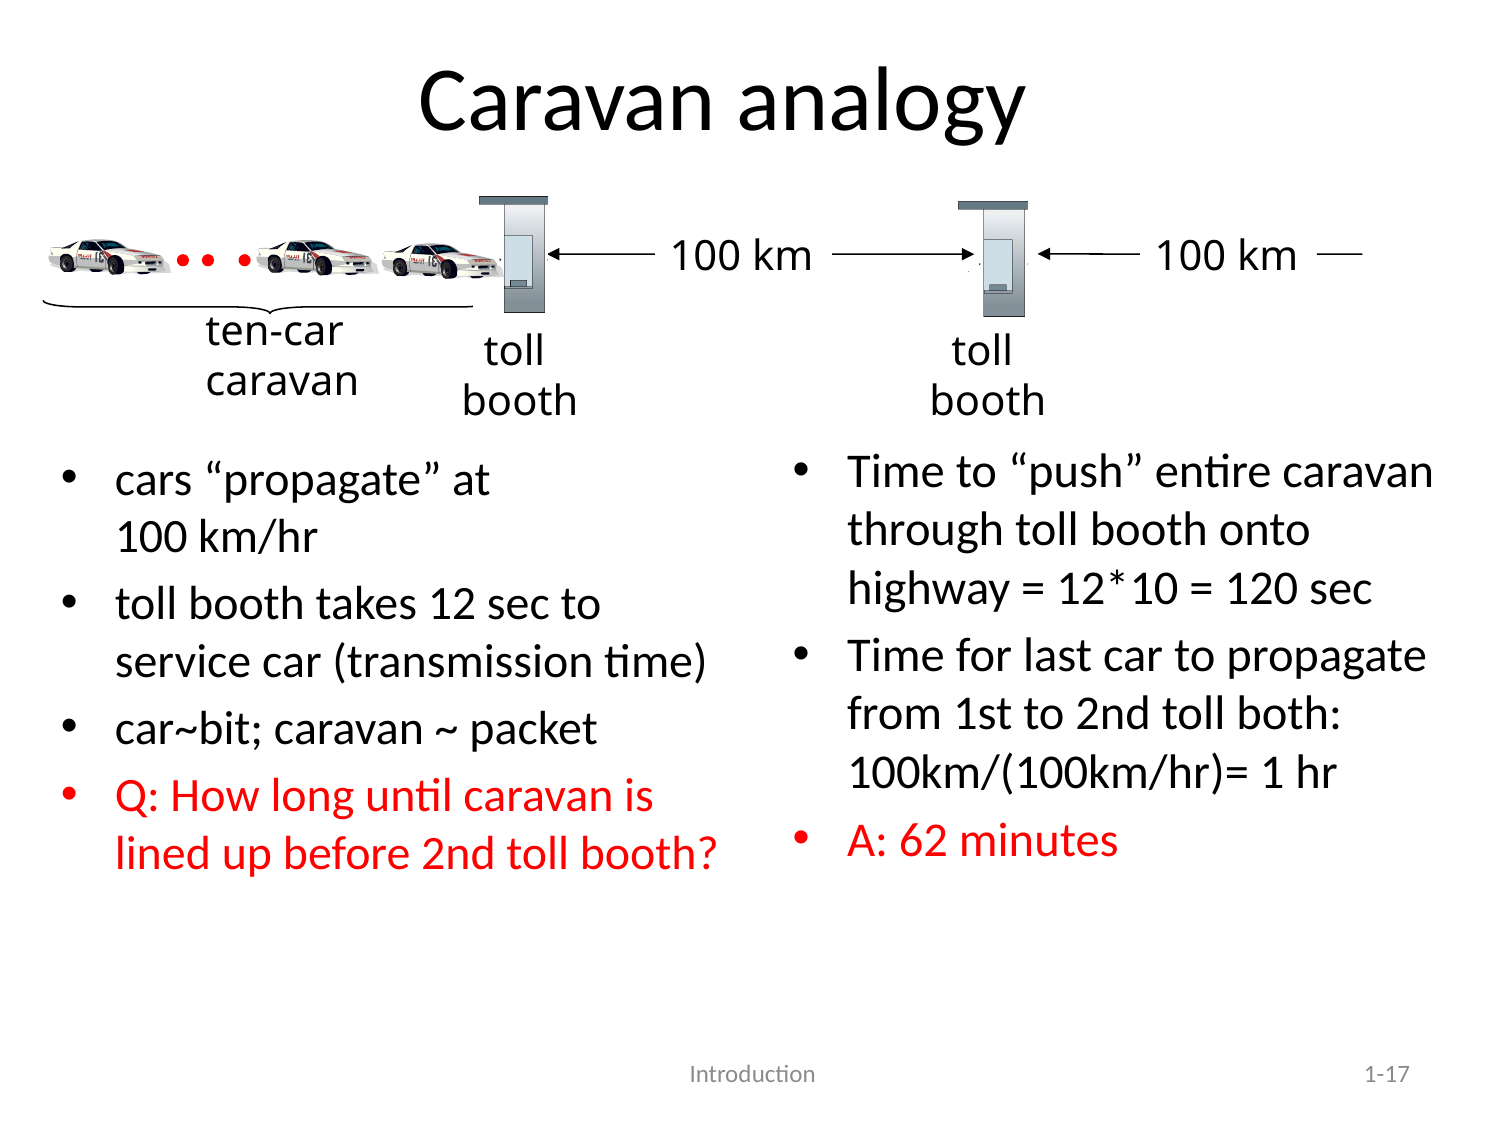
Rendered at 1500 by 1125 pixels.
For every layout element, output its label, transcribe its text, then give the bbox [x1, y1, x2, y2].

footer Introduction [512, 1042, 988, 1103]
title Caravan analogy [85, 0, 1361, 188]
list cars “propagate” at 100 km/hr toll booth takes 12 sec to service car (transmission time) car~bit; caravan ~ packet Q: How long until caravan is lined up before 2nd toll booth? [45, 441, 738, 984]
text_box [42, 188, 1363, 432]
slide_number 1-17 [1074, 1042, 1425, 1103]
list Time to “push” entire caravan through toll booth onto highway = 12*10 = 120 sec Time for last car to propagate from 1st to 2nd toll both: 100km/(100km/hr)= 1 hr A: 62 minutes [777, 431, 1461, 984]
